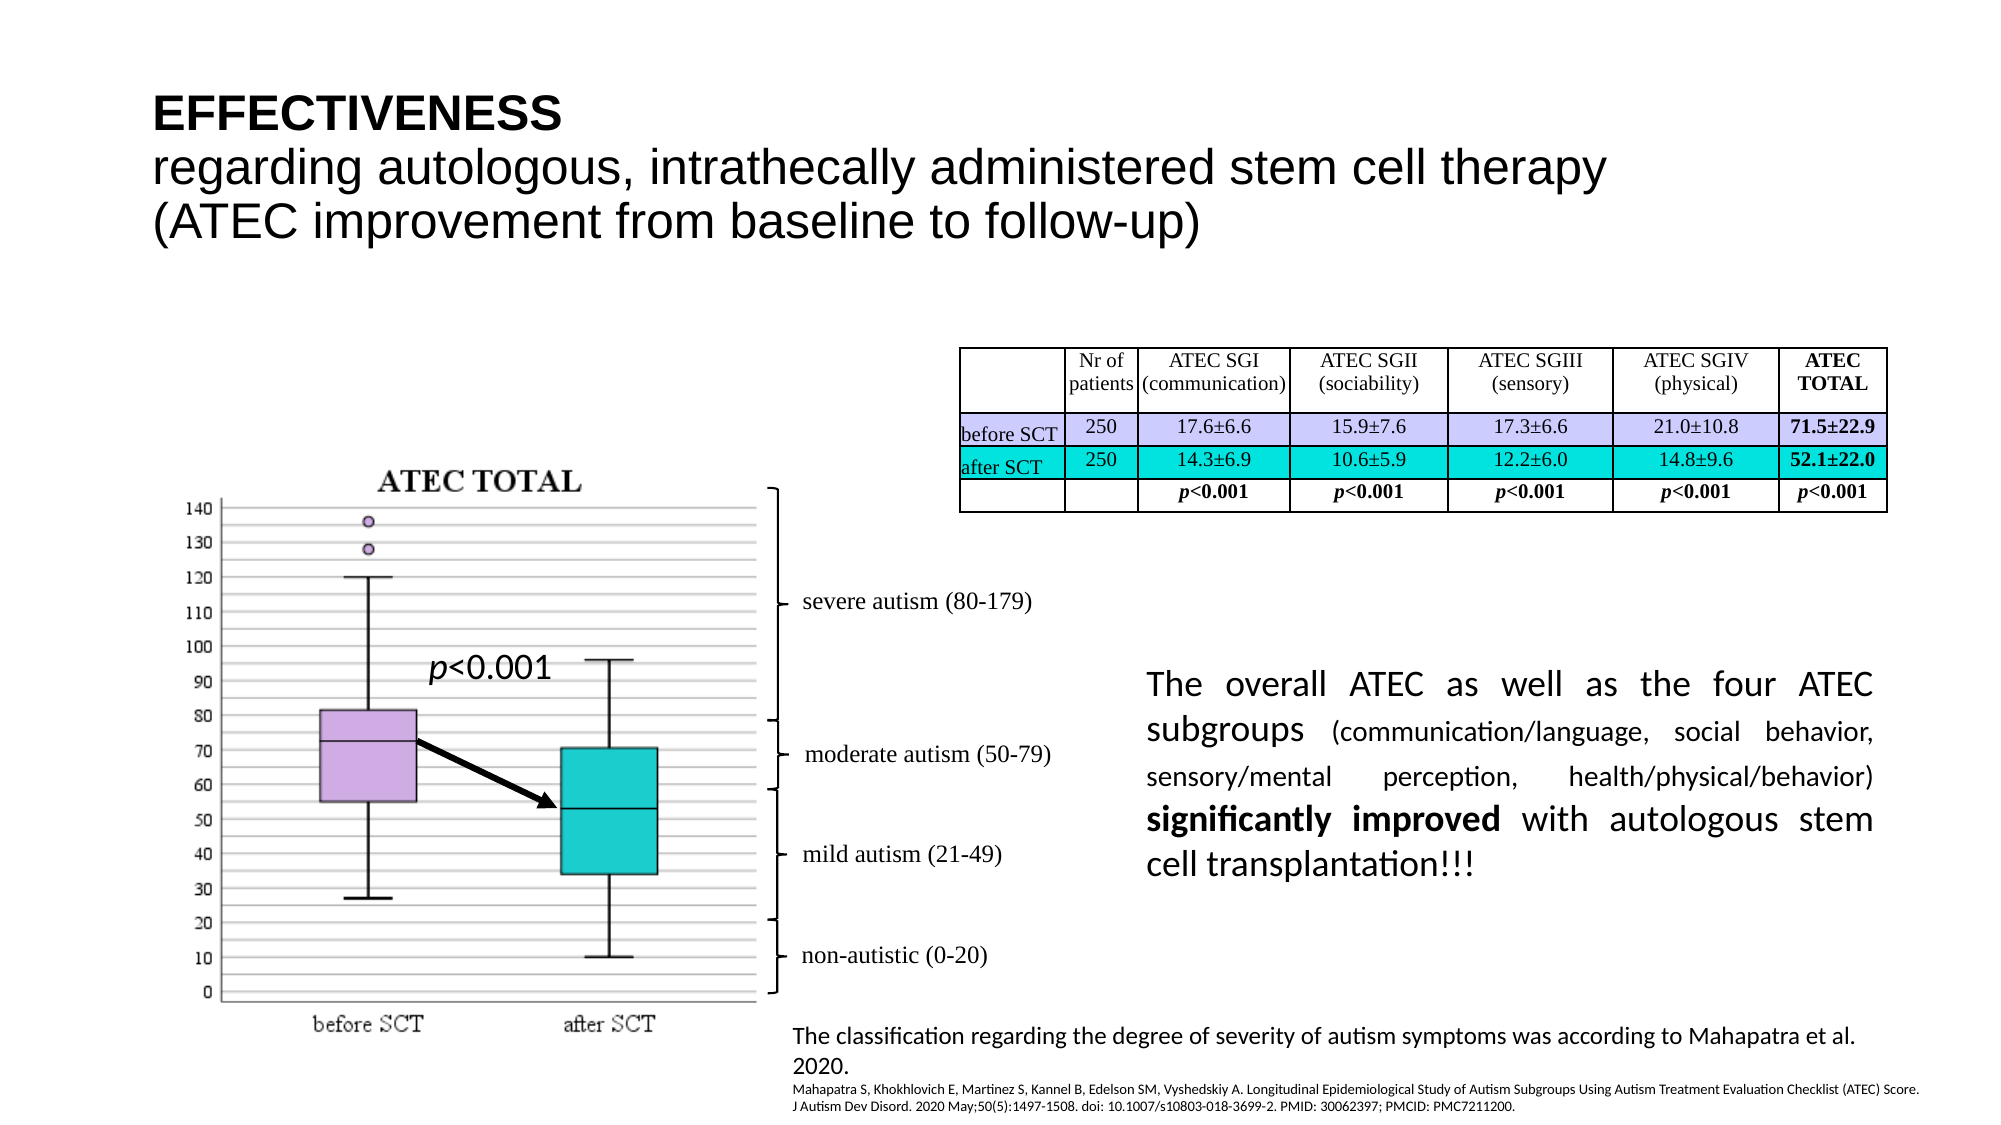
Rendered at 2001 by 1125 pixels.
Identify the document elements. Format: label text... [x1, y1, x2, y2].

table_header [961, 349, 1064, 412]
table_cell 21.0±10.8 [1614, 414, 1778, 445]
table_cell 14.8±9.6 [1614, 447, 1778, 478]
text_box moderate autism (50-79) [790, 730, 1086, 776]
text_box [416, 740, 558, 809]
table_cell 17.3±6.6 [1449, 414, 1612, 445]
table_cell 250 [1066, 414, 1137, 445]
table_cell [961, 480, 1064, 511]
text_box The overall ATEC as well as the four ATEC subgroups (communication/language, social behavior, sensory/mental perception, health/physical/behavior) significantly improved with autologous stem cell transplantation!!! [1131, 651, 1890, 892]
table_cell 250 [1066, 447, 1137, 478]
table_cell p<0.001 [1780, 480, 1886, 511]
table_cell after SCT [961, 447, 1064, 478]
table_cell 15.9±7.6 [1291, 414, 1447, 445]
table_cell before SCT [961, 414, 1064, 445]
table_header ATEC TOTAL [1780, 349, 1886, 412]
table_cell 52.1±22.0 [1780, 447, 1886, 478]
table_cell [1066, 480, 1137, 511]
text_box non-autistic (0-20) [789, 931, 1083, 976]
text_box mild autism (21-49) [789, 830, 1084, 875]
table_header ATEC SGII (sociability) [1291, 349, 1447, 412]
table_cell p<0.001 [1291, 480, 1447, 511]
table_cell 10.6±5.9 [1291, 447, 1447, 478]
table_cell p<0.001 [1139, 480, 1289, 511]
table_cell 14.3±6.9 [1139, 447, 1289, 478]
table_cell p<0.001 [1449, 480, 1612, 511]
table_cell 71.5±22.9 [1780, 414, 1886, 445]
table_header ATEC SGI (communication) [1139, 349, 1289, 412]
text_box EFFECTIVENESS regarding autologous, intrathecally administered stem cell therapy (ATEC improvement from baseline to follow-up) [137, 59, 1863, 278]
picture [169, 429, 789, 1049]
table_header Nr of patients [1066, 349, 1137, 412]
table_cell p<0.001 [1614, 480, 1778, 511]
text_box The classification regarding the degree of severity of autism symptoms was according to Mahapatra et al. 2020. Mahapatra S, Khokhlovich E, Martinez S, Kannel B, Edelson SM, Vyshedskiy A. Longitudinal Epidemiological Study of Autism Subgroups Using Autism Treatment Evaluation Checklist (ATEC) Score. J Autism Dev Disord. 2020 May;50(5):1497-1508. doi: 10.1007/s10803-018-3699-2. PMID: 30062397; PMCID: PMC7211200. [777, 1012, 1936, 1123]
table_header ATEC SGIV (physical) [1614, 349, 1778, 412]
text_box severe autism (80-179) [789, 577, 1084, 622]
table_header ATEC SGIII (sensory) [1449, 349, 1612, 412]
table_cell 12.2±6.0 [1449, 447, 1612, 478]
table_cell 17.6±6.6 [1139, 414, 1289, 445]
